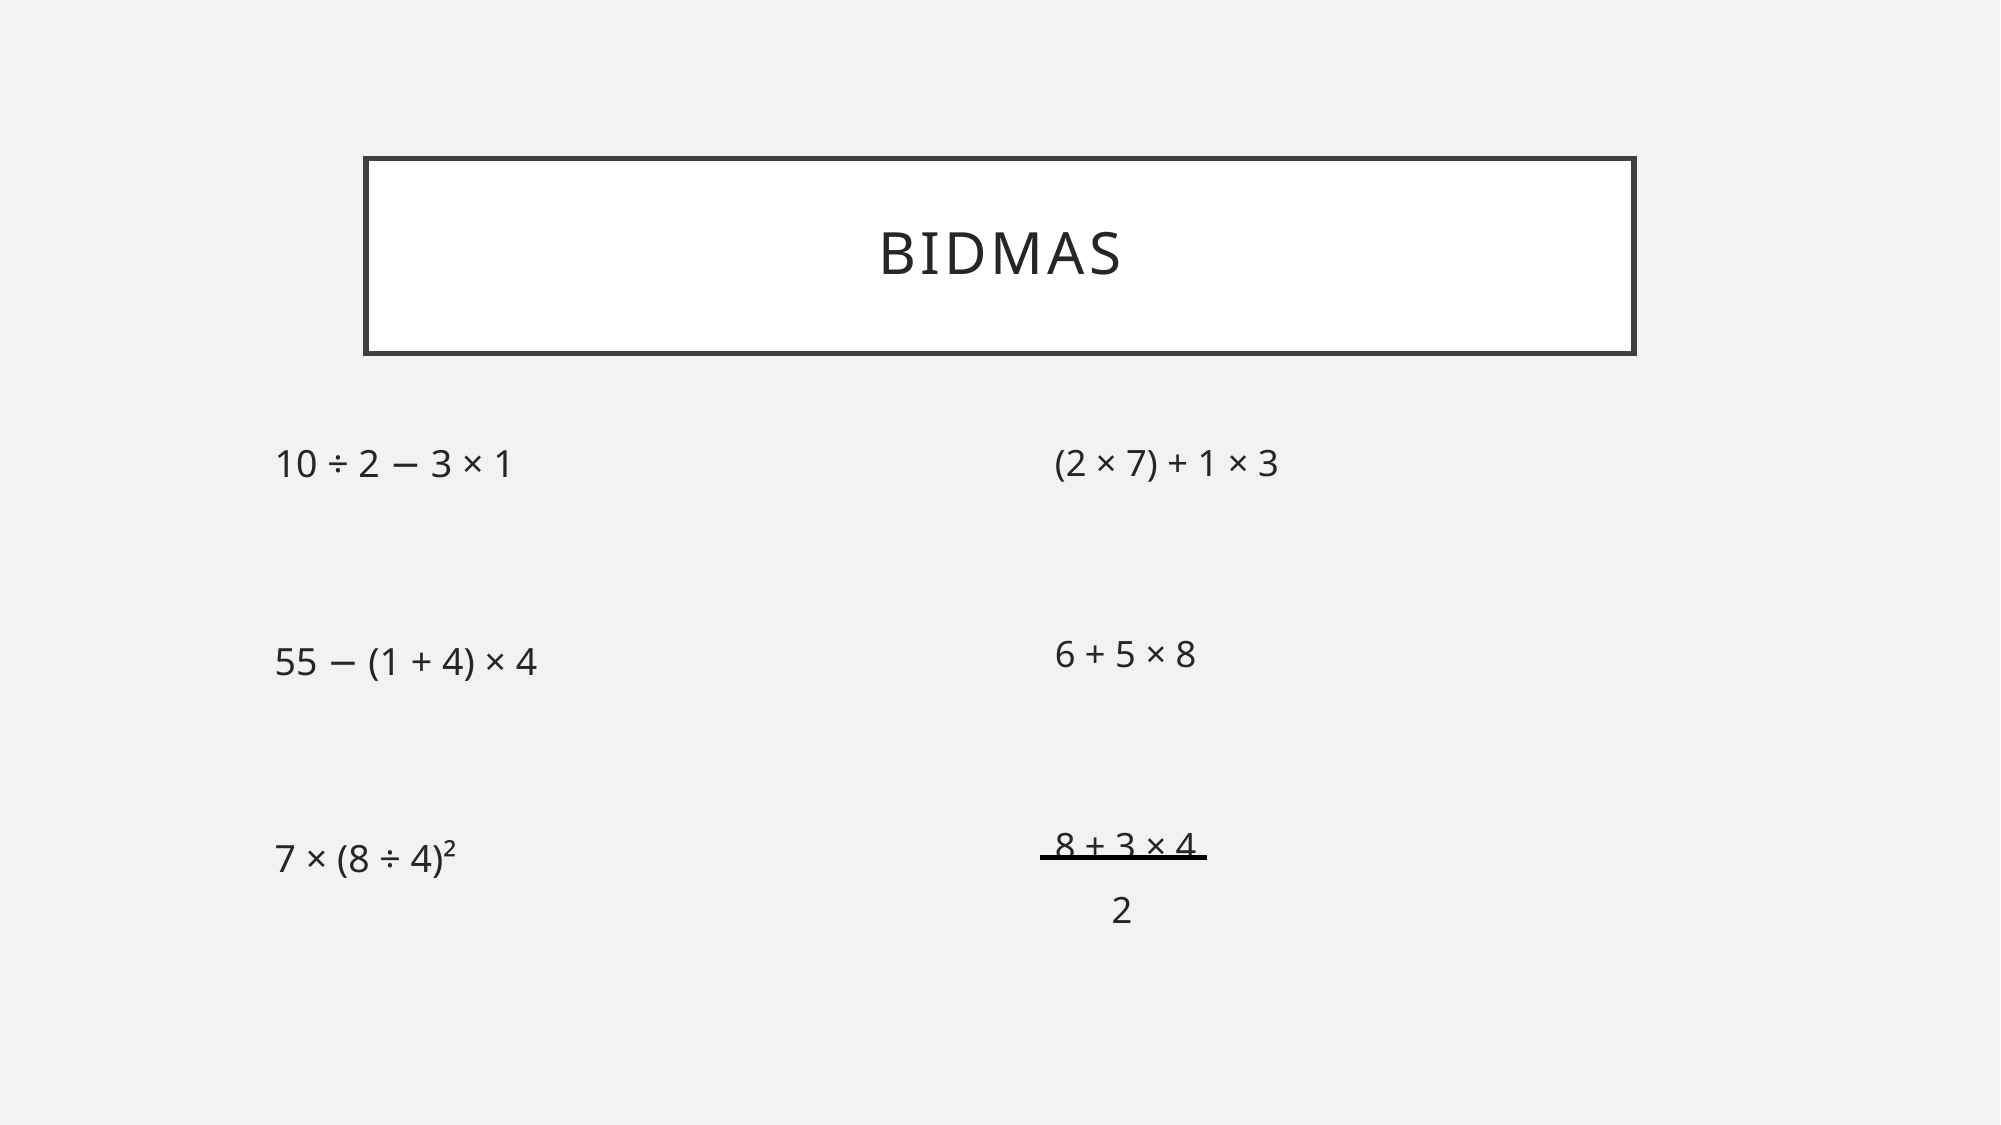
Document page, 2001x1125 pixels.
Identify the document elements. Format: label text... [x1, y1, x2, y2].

title BIDMAS [363, 156, 1637, 356]
list (2 × 7) + 1 × 3 6 + 5 × 8 8 + 3 × 4 2 [1039, 432, 1741, 942]
list 10 ÷ 2 − 3 × 1 55 − (1 + 4) × 4 7 × (8 ÷ 4)² [259, 432, 961, 942]
